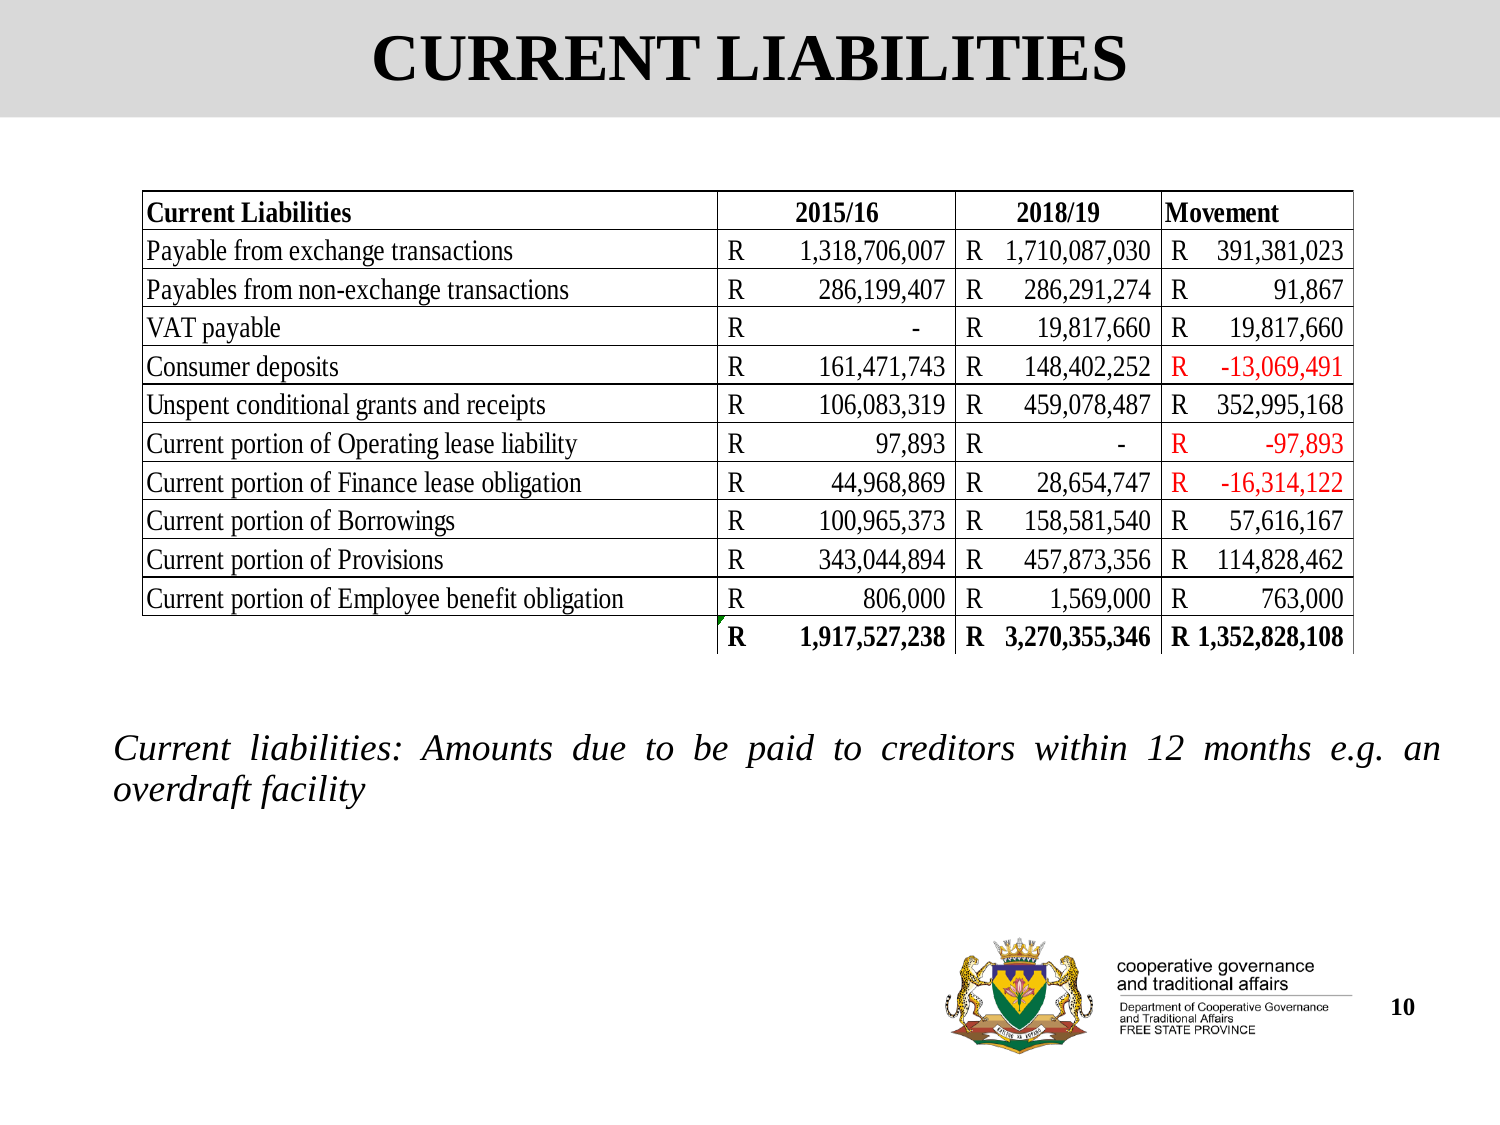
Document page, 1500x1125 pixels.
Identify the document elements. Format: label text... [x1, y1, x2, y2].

slide_number 10 [1361, 975, 1431, 1036]
picture [141, 190, 1355, 655]
list Current liabilities: Amounts due to be paid to creditors within 12 months e.g. an overdraft facility [38, 95, 1458, 1042]
title CURRENT LIABILITIES [0, 0, 1500, 118]
picture [927, 925, 1361, 1058]
